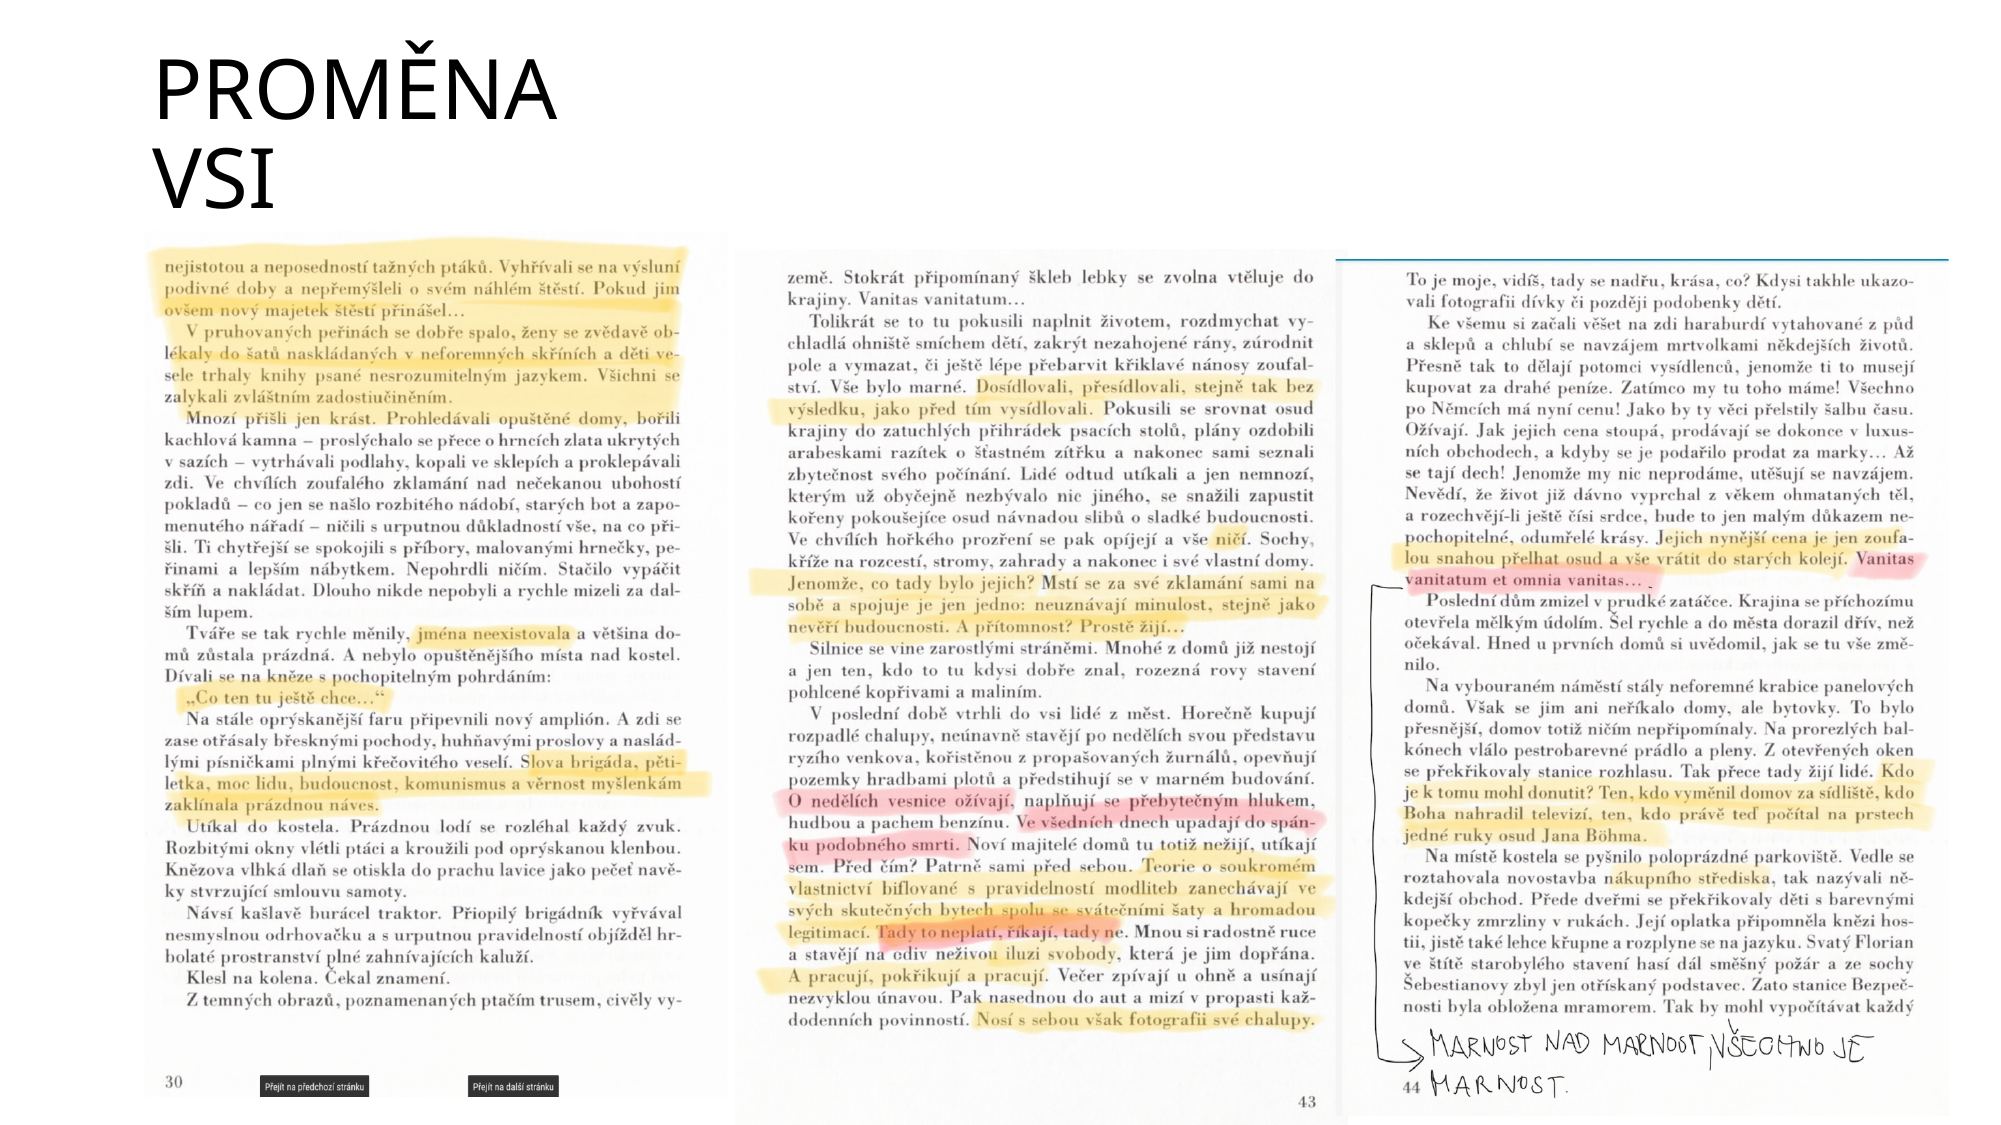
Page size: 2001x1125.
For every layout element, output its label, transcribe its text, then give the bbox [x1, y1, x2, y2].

picture [144, 231, 728, 1097]
picture [1335, 259, 1949, 1116]
title PROMĚNA VSI s. 30, 43, 44 [137, 59, 704, 278]
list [734, 249, 1348, 1125]
